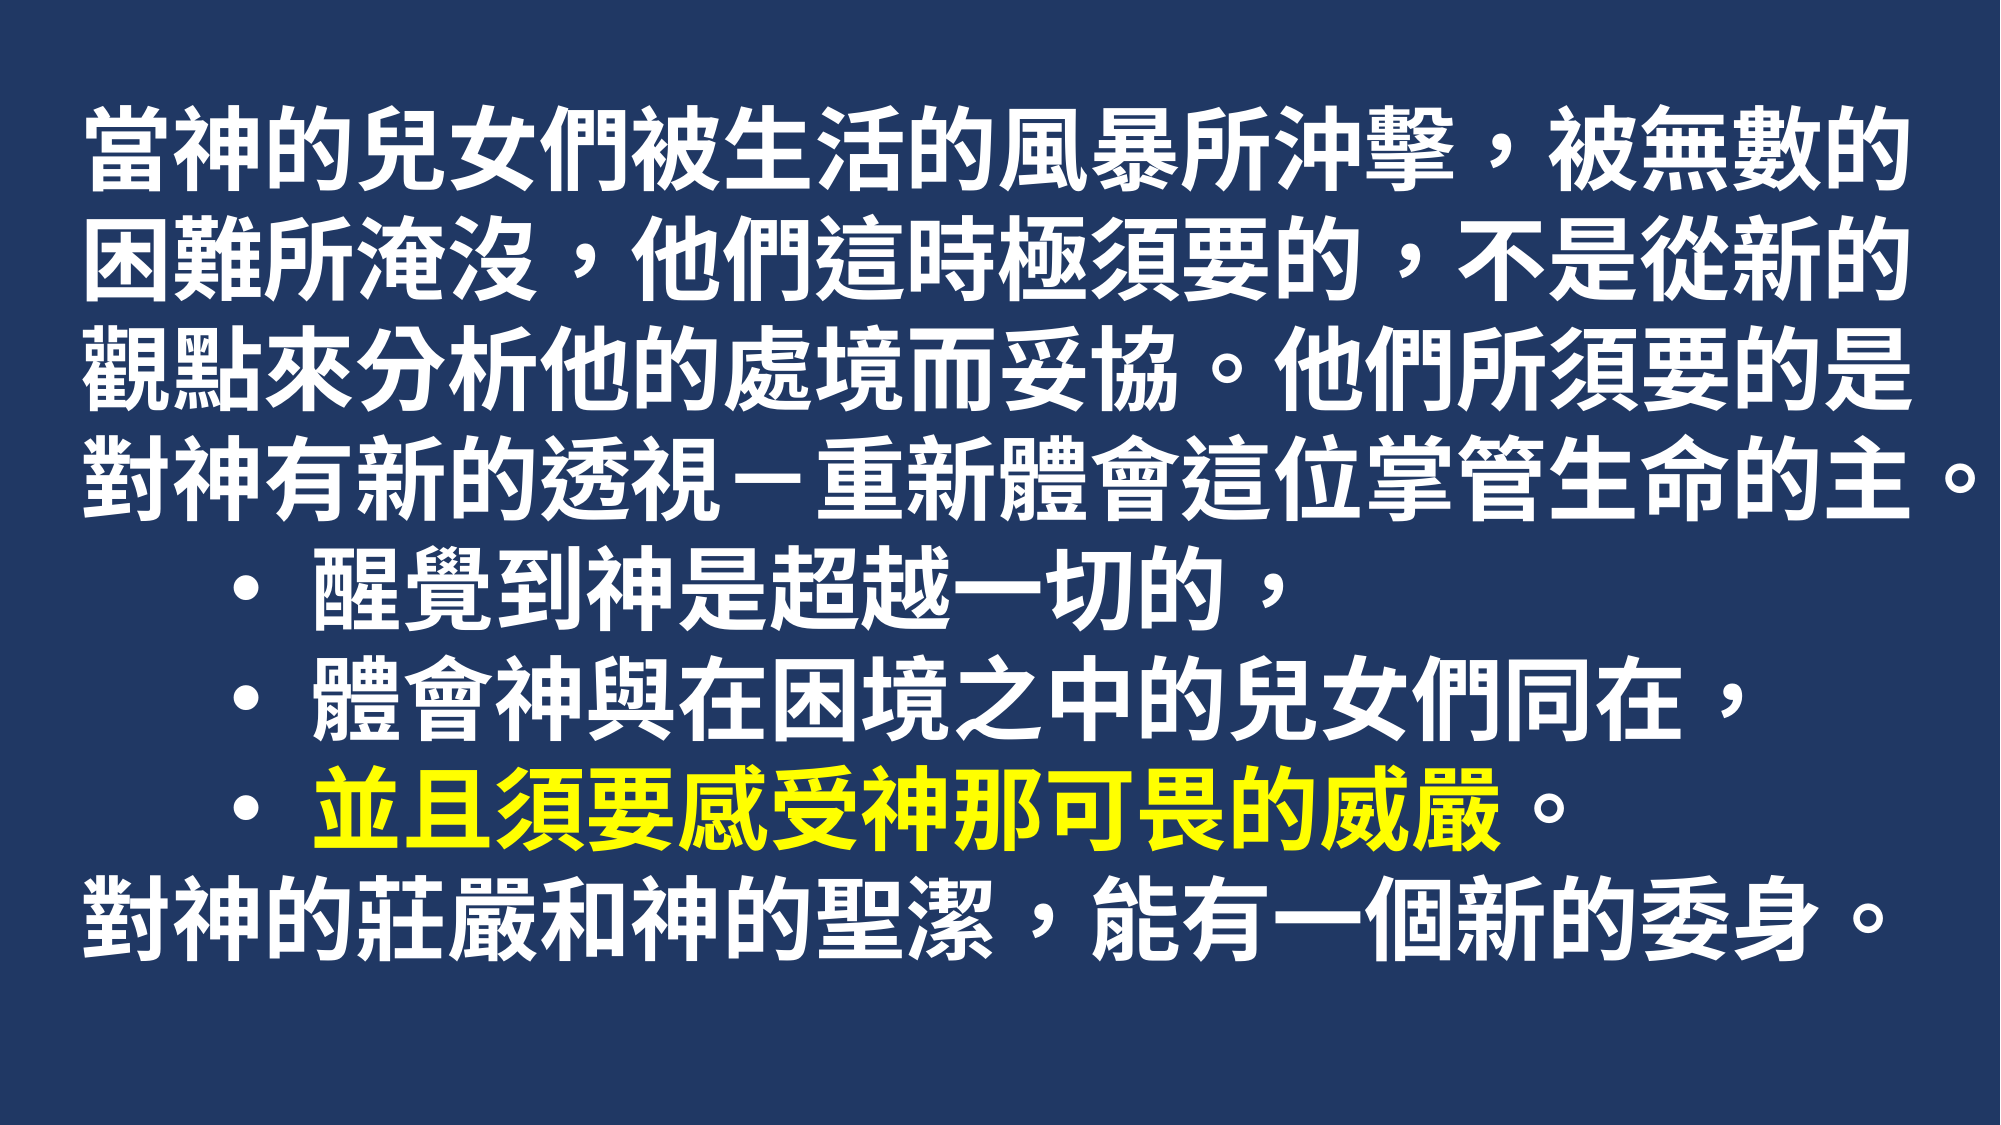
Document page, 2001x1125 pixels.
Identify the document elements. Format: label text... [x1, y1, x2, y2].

list 當神的兒女們被生活的風暴所沖擊，被無數的困難所淹沒，他們這時極須要的，不是從新的觀點來分析他的處境而妥協。他們所須要的是對神有新的透視－重新體會這位掌管生命的主。 醒覺到神是超越一切的， 體會神與在困境之中的兒女們同在， 並且須要感受神那可畏的威嚴。 對神的莊嚴和神的聖潔，能有一個新的委身。 [65, 84, 1935, 1014]
